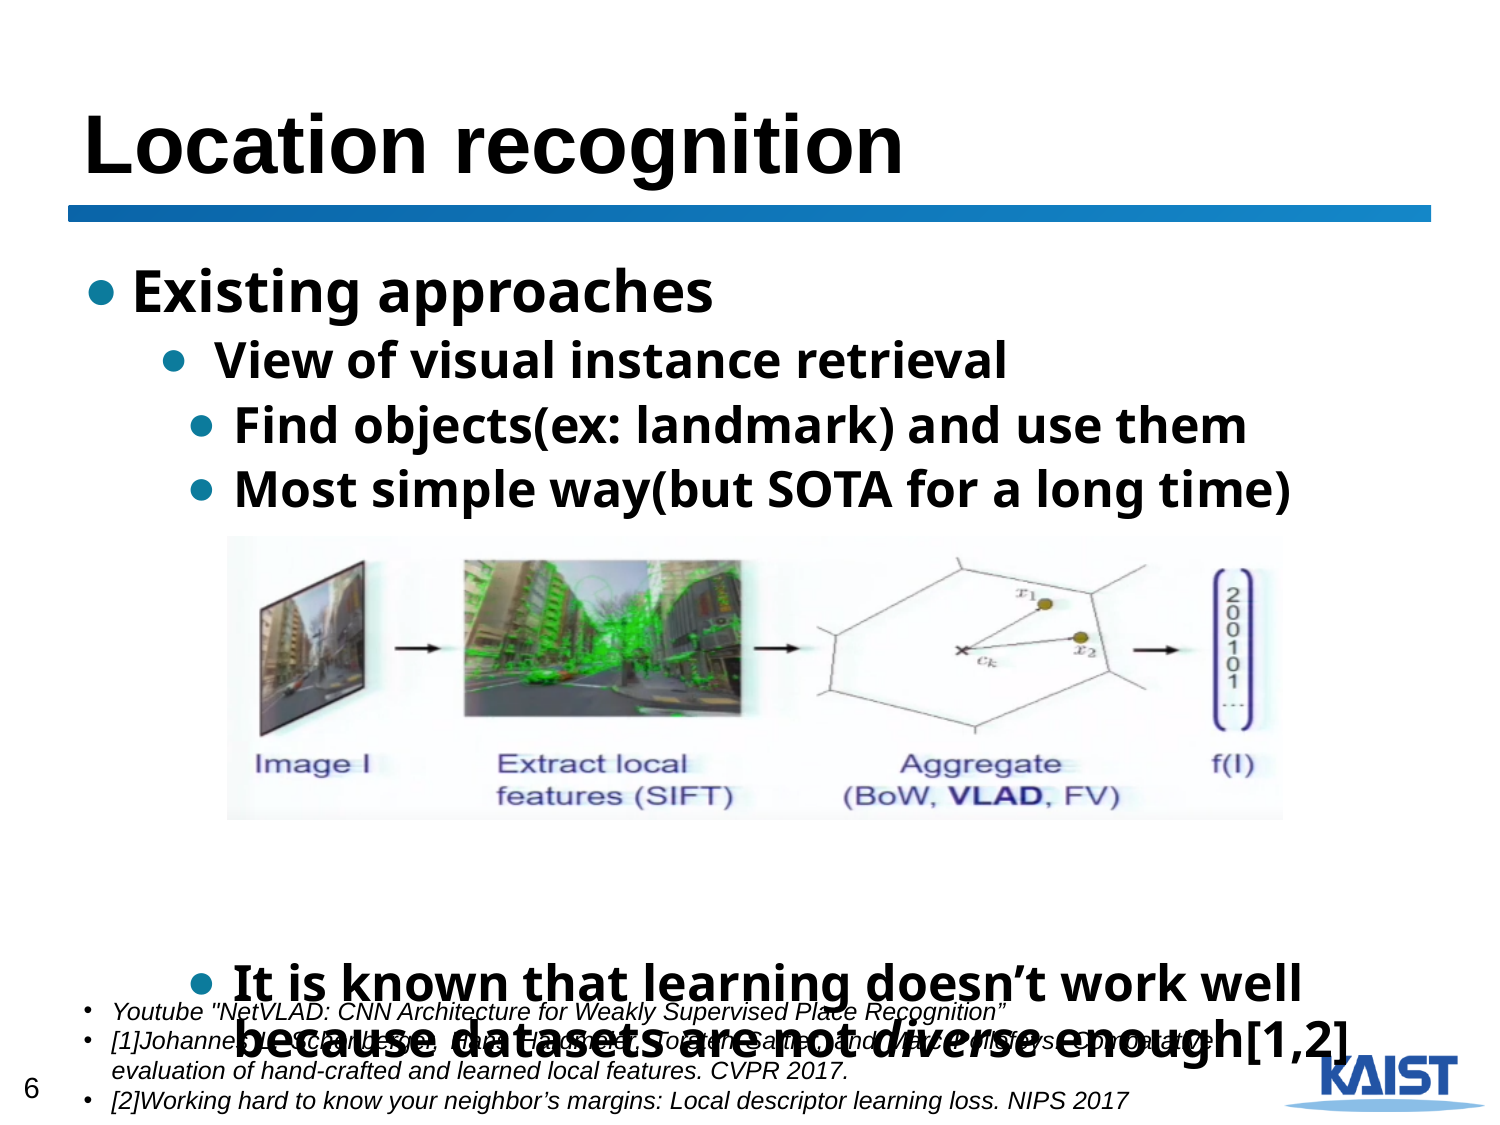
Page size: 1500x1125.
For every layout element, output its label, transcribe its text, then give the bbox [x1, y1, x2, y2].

title Location recognition [68, 48, 1428, 198]
list Existing approaches View of visual instance retrieval Find objects(ex: landmark) and use them Most simple way(but SOTA for a long time) It is known that learning doesn’t work well because datasets are not diverse enough[1,2] [68, 260, 1434, 1092]
picture [227, 536, 1283, 821]
text_box Youtube "NetVLAD: CNN Architecture for Weakly Supervised Place Recognition” [1]Johannes L. Schonberger, Hans Hardmeier, Torsten Sattler, and Marc Pollefeys. Comparative evaluation of hand-crafted and learned local features. CVPR 2017. [2]Working hard to know your neighbor’s margins: Local descriptor learning loss. NIPS 2017 [68, 987, 1232, 1125]
picture [1284, 1055, 1485, 1112]
